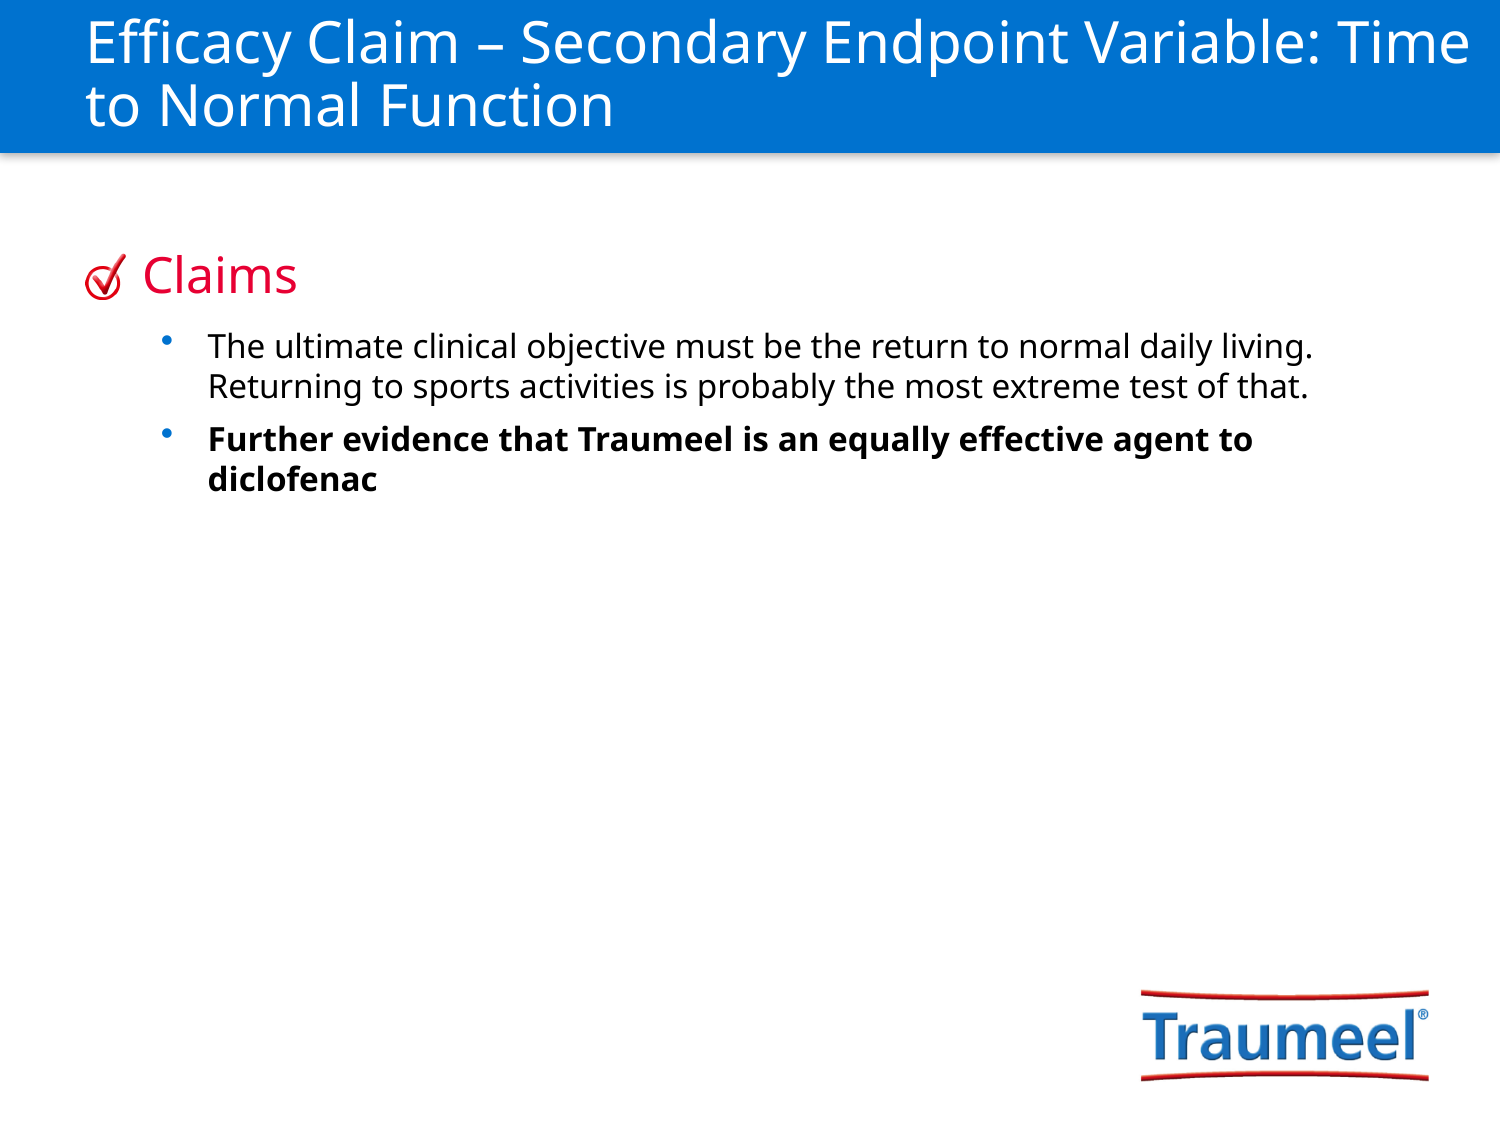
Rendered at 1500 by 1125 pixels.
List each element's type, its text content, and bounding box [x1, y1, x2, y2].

title Efficacy Claim – Secondary Endpoint Variable: Time to Normal Function [70, 0, 1489, 153]
picture [85, 247, 130, 300]
list Claims The ultimate clinical objective must be the return to normal daily living. Returning to sports activities is probably the most extreme test of that. Further evidence that Traumeel is an equally effective agent to diclofenac [70, 235, 1429, 975]
picture [1133, 983, 1429, 1089]
